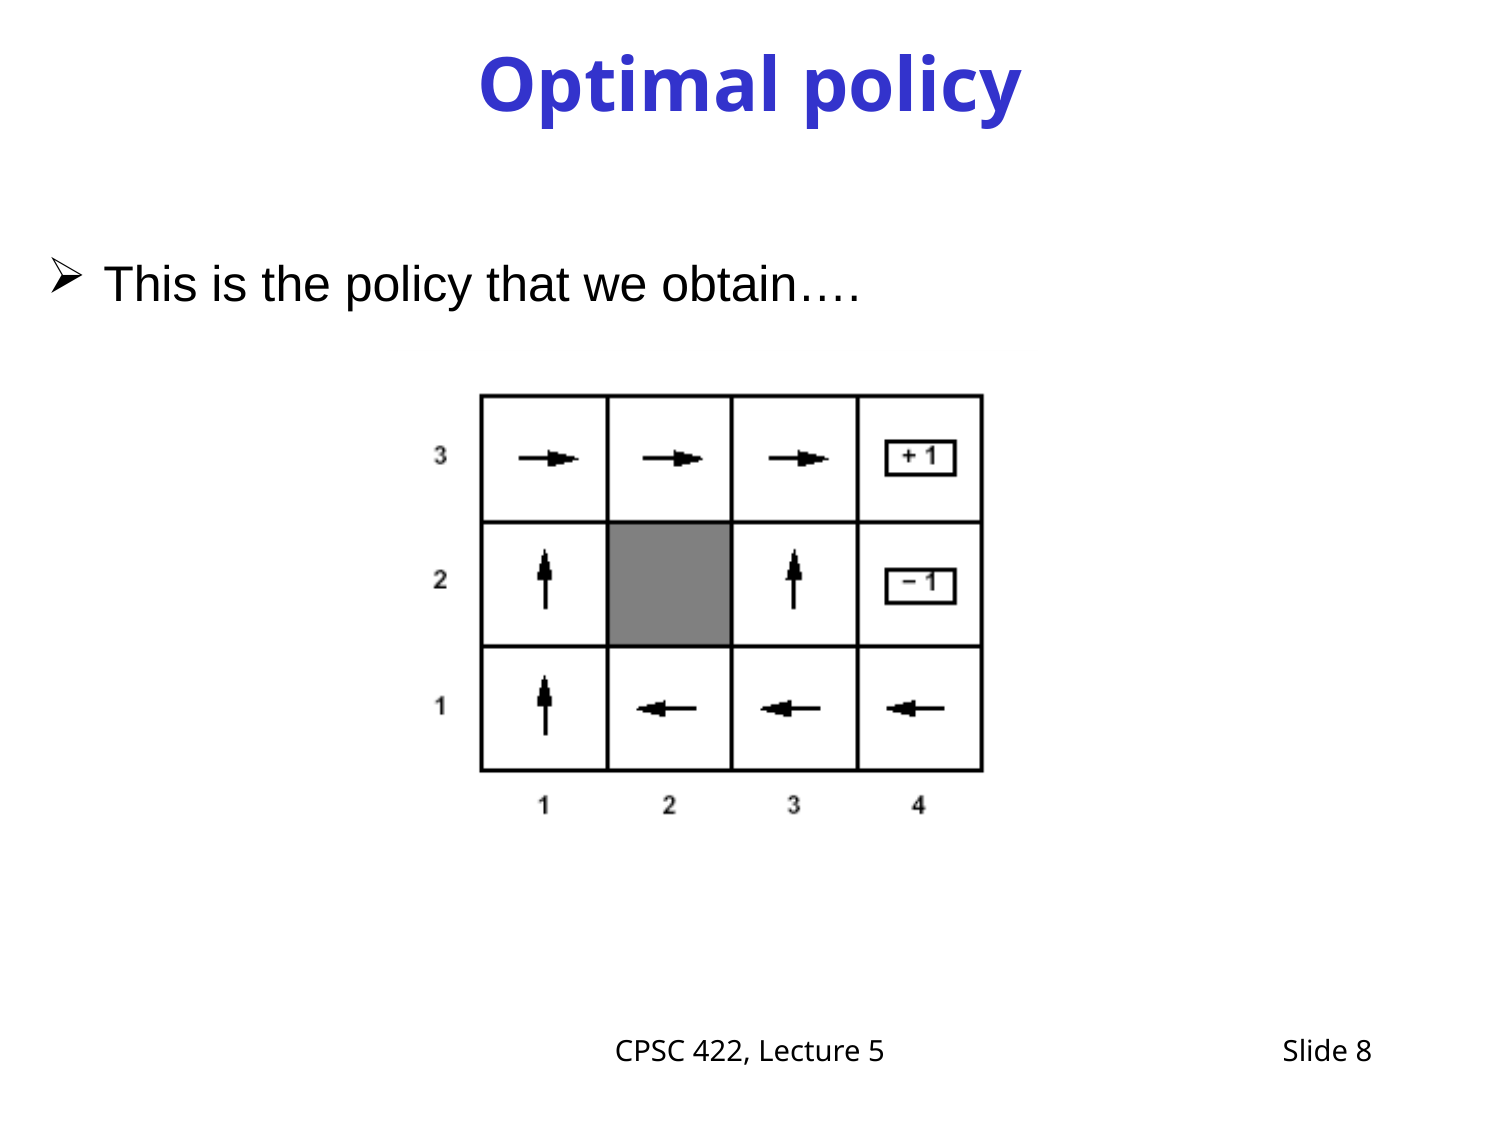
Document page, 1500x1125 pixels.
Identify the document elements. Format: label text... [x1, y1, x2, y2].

picture [387, 349, 1038, 832]
footer CPSC 422, Lecture 5 [512, 1024, 988, 1101]
title Optimal policy [49, 24, 1451, 138]
text_box This is the policy that we obtain…. [32, 243, 1474, 350]
slide_number Slide 8 [1074, 1024, 1388, 1101]
